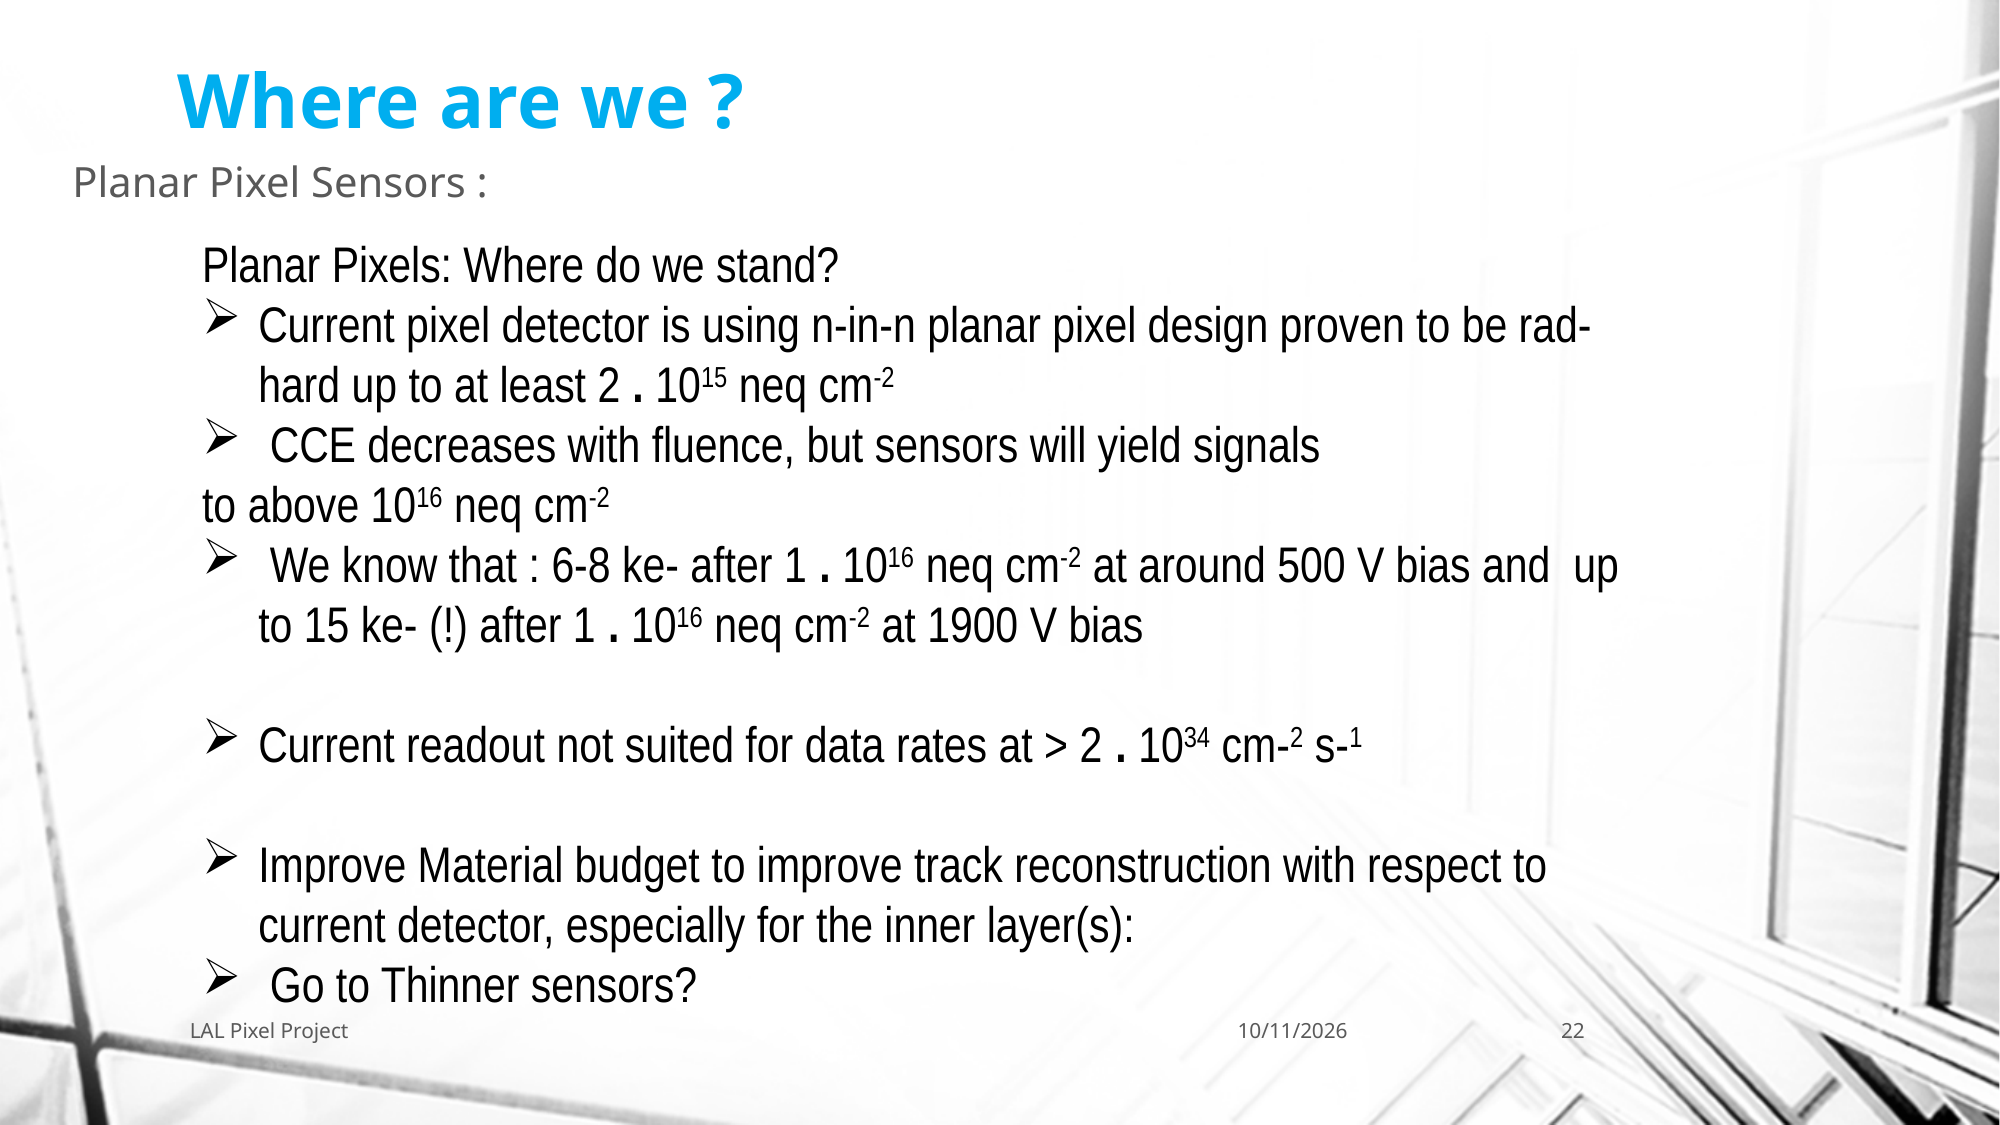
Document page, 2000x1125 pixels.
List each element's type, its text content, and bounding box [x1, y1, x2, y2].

list Planar Pixel Sensors : [49, 153, 1700, 1004]
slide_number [1137, 1020, 1363, 1055]
footer LAL Pixel Project [174, 1009, 1103, 1055]
title Where are we ? [162, 62, 1588, 150]
text_box Planar Pixels: Where do we stand? Current pixel detector is using n-in-n planar pixel design proven to be rad-hard up to at least 2 . 1015 neq cm-2 CCE decreases with fluence, but sensors will yield signals to above 1016 neq cm-2 We know that : 6-8 ke- after 1 . 1016 neq cm-2 at around 500 V bias and up to 15 ke- (!) after 1 . 1016 neq cm-2 at 1900 V bias Current readout not suited for data rates at > 2 . 1034 cm-2 s-1 Improve Material budget to improve track reconstruction with respect to current detector, especially for the inner layer(s): Go to Thinner sensors? [187, 224, 1637, 1020]
picture [0, 0, 2000, 1125]
slide_number 22 [1399, 1020, 1600, 1055]
